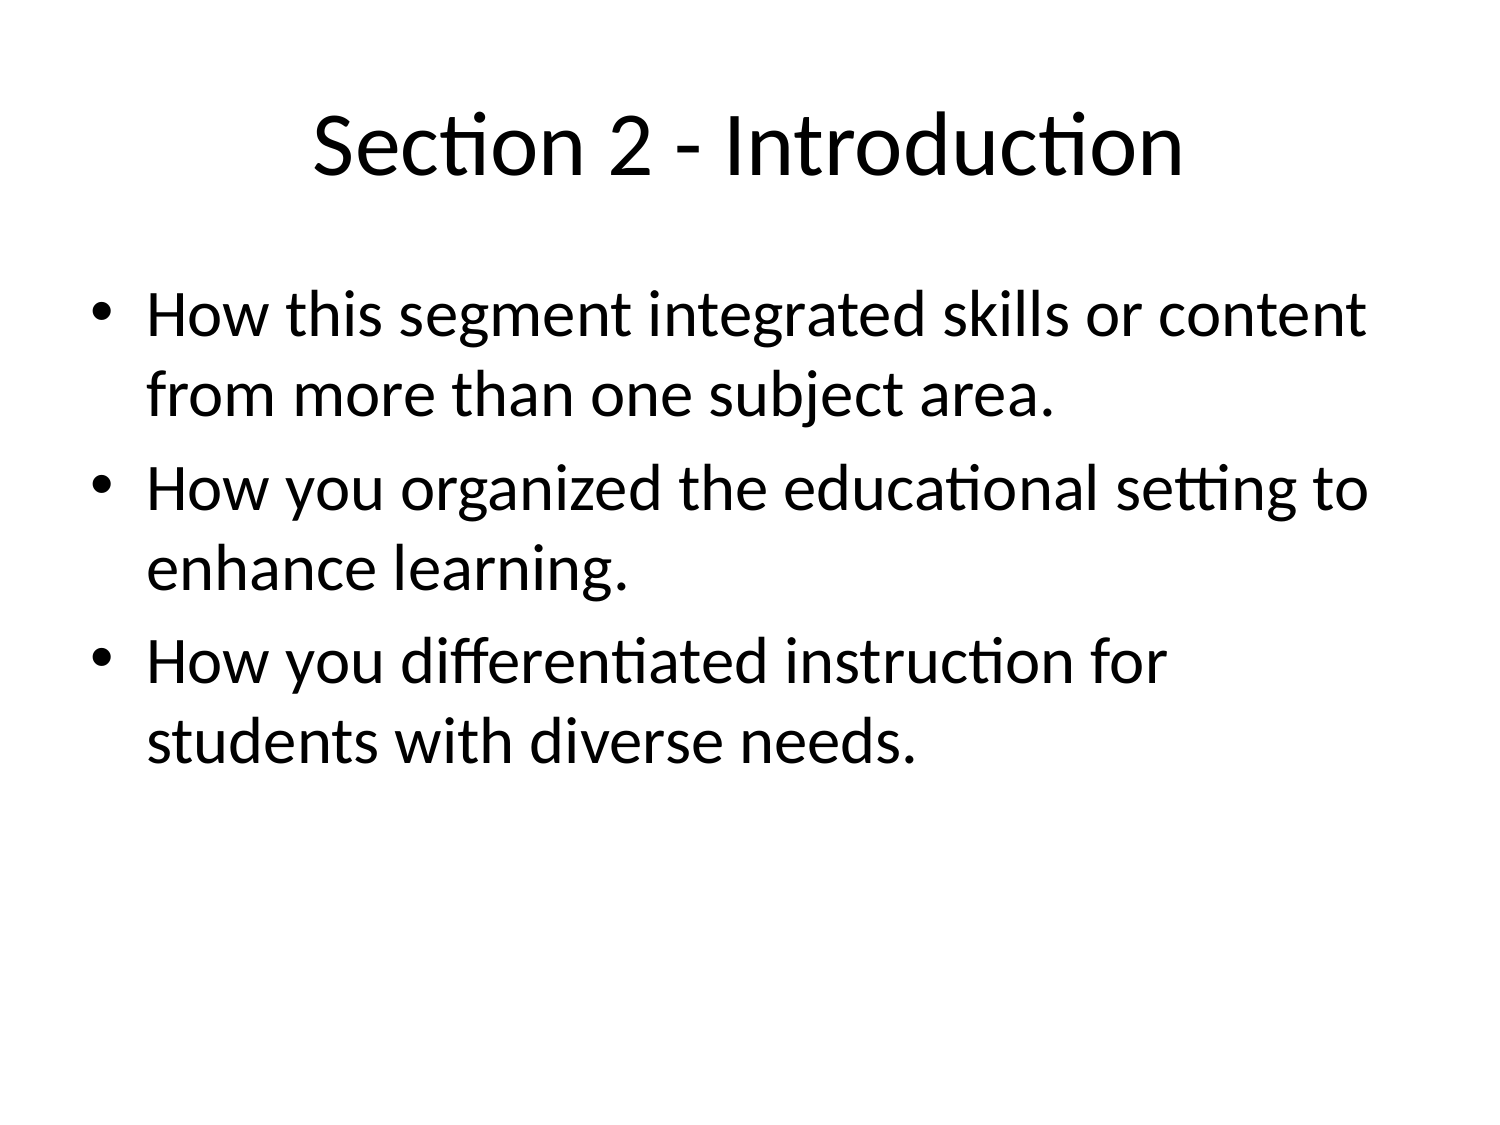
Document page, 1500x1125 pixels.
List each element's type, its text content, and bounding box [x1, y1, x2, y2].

title Section 2 - Introduction [75, 45, 1425, 233]
list How this segment integrated skills or content from more than one subject area. How you organized the educational setting to enhance learning. How you differentiated instruction for students with diverse needs. [75, 262, 1425, 1005]
